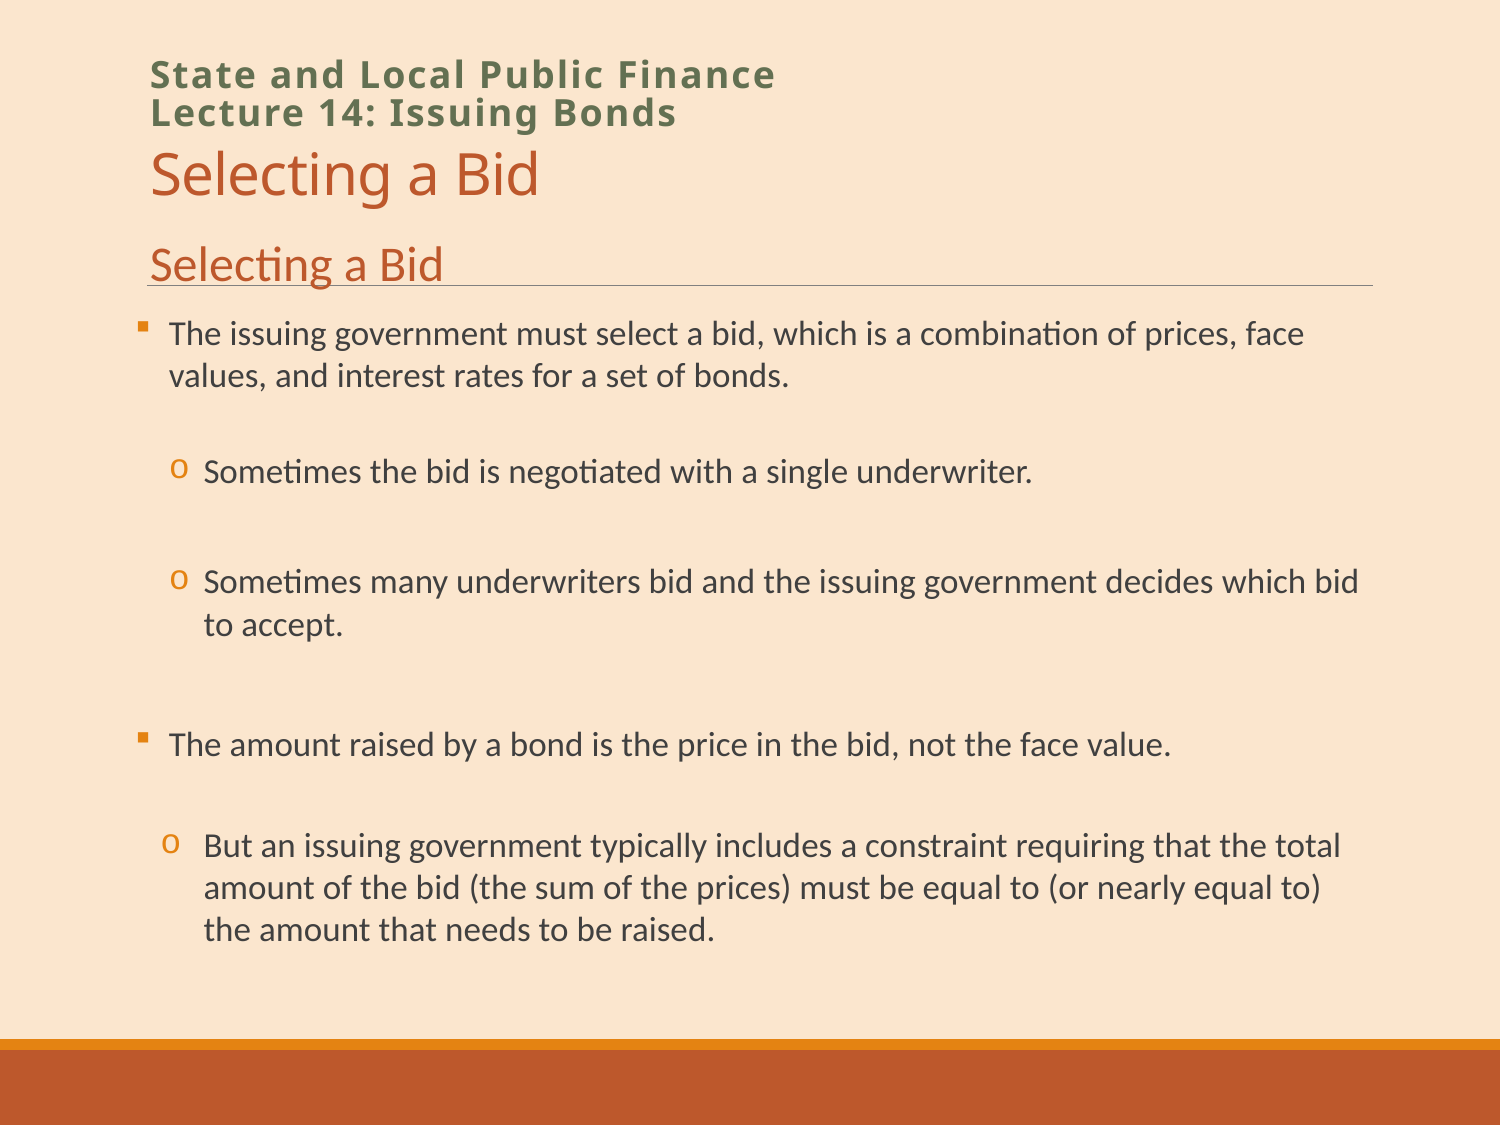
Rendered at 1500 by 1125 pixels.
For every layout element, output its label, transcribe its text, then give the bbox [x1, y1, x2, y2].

list The issuing government must select a bid, which is a combination of prices, face values, and interest rates for a set of bonds. Sometimes the bid is negotiated with a single underwriter. Sometimes many underwriters bid and the issuing government decides which bid to accept. The amount raised by a bond is the price in the bid, not the face value. But an issuing government typically includes a constraint requiring that the total amount of the bid (the sum of the prices) must be equal to (or nearly equal to) the amount that needs to be raised. [135, 302, 1373, 963]
title Selecting a Bid [135, 47, 1373, 285]
text_box Selecting a Bid [135, 285, 1373, 299]
